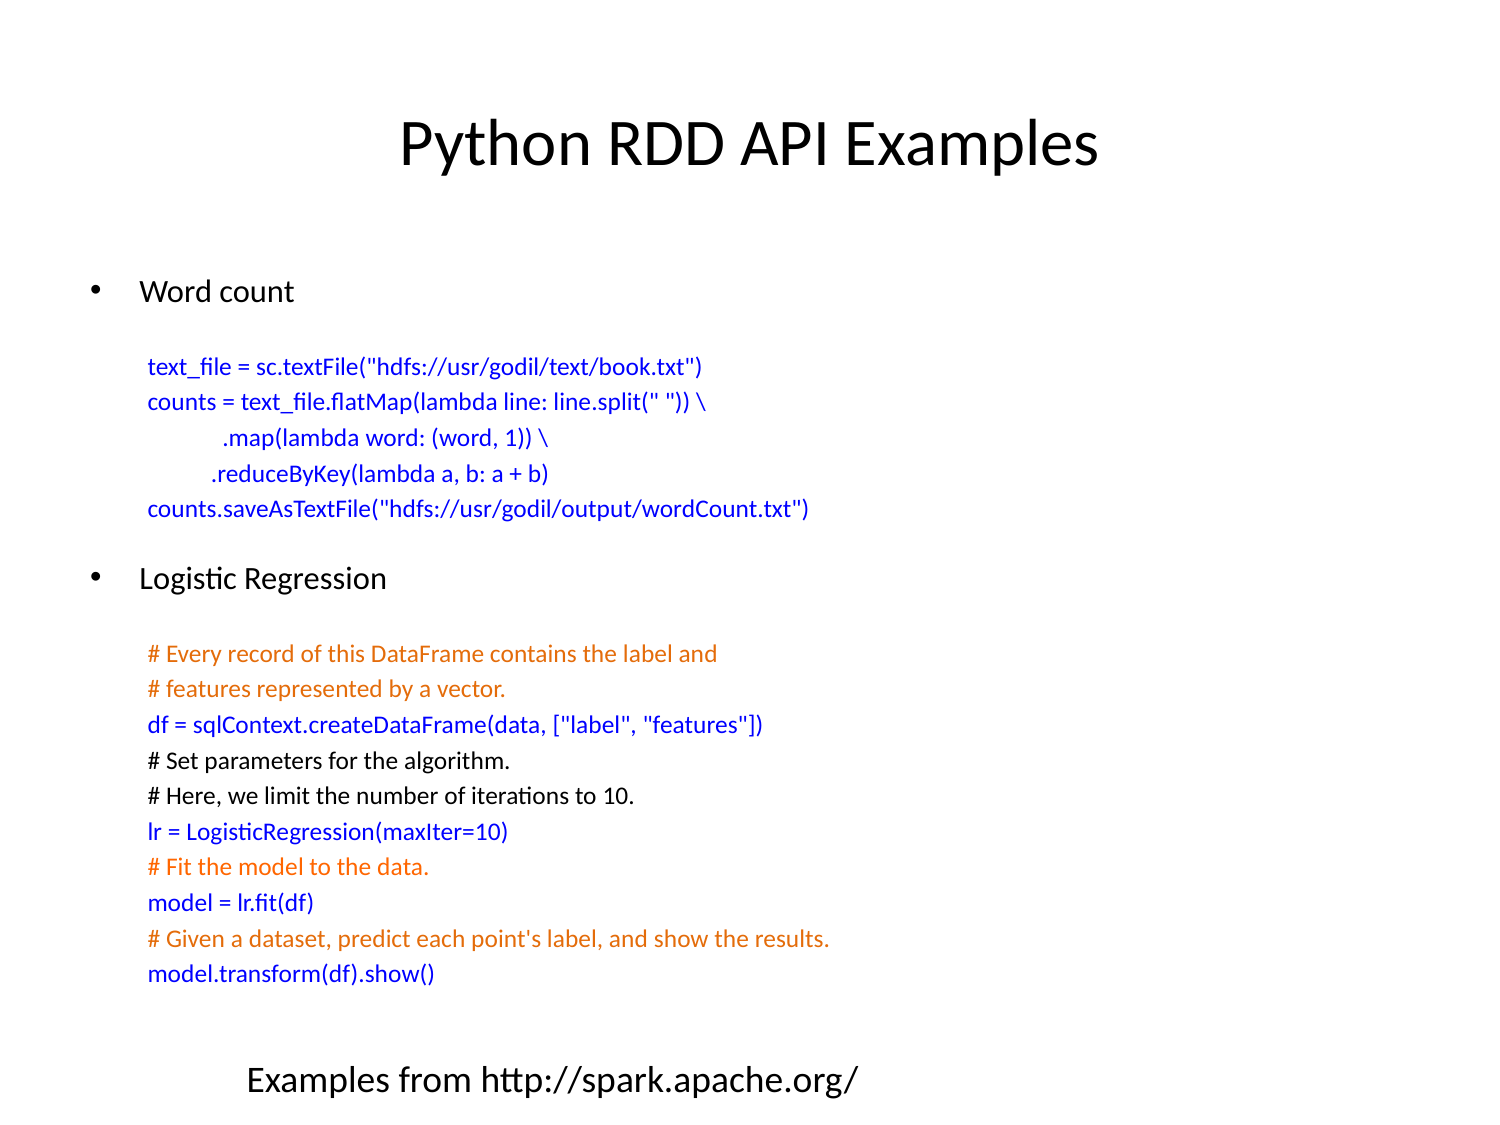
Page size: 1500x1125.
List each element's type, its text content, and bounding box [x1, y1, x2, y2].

title Python RDD API Examples [75, 45, 1425, 233]
text_box Examples from http://spark.apache.org/ [231, 1047, 943, 1107]
list Word count text_file = sc.textFile("hdfs://usr/godil/text/book.txt") counts = text_file.flatMap(lambda line: line.split(" ")) \ .map(lambda word: (word, 1)) \ .reduceByKey(lambda a, b: a + b) counts.saveAsTextFile("hdfs://usr/godil/output/wordCount.txt") Logistic Regression # Every record of this DataFrame contains the label and # features represented by a vector. df = sqlContext.createDataFrame(data, ["label", "features"]) # Set parameters for the algorithm. # Here, we limit the number of iterations to 10. lr = LogisticRegression(maxIter=10) # Fit the model to the data. model = lr.fit(df) # Given a dataset, predict each point's label, and show the results. model.transform(df).show() [75, 262, 1425, 1005]
